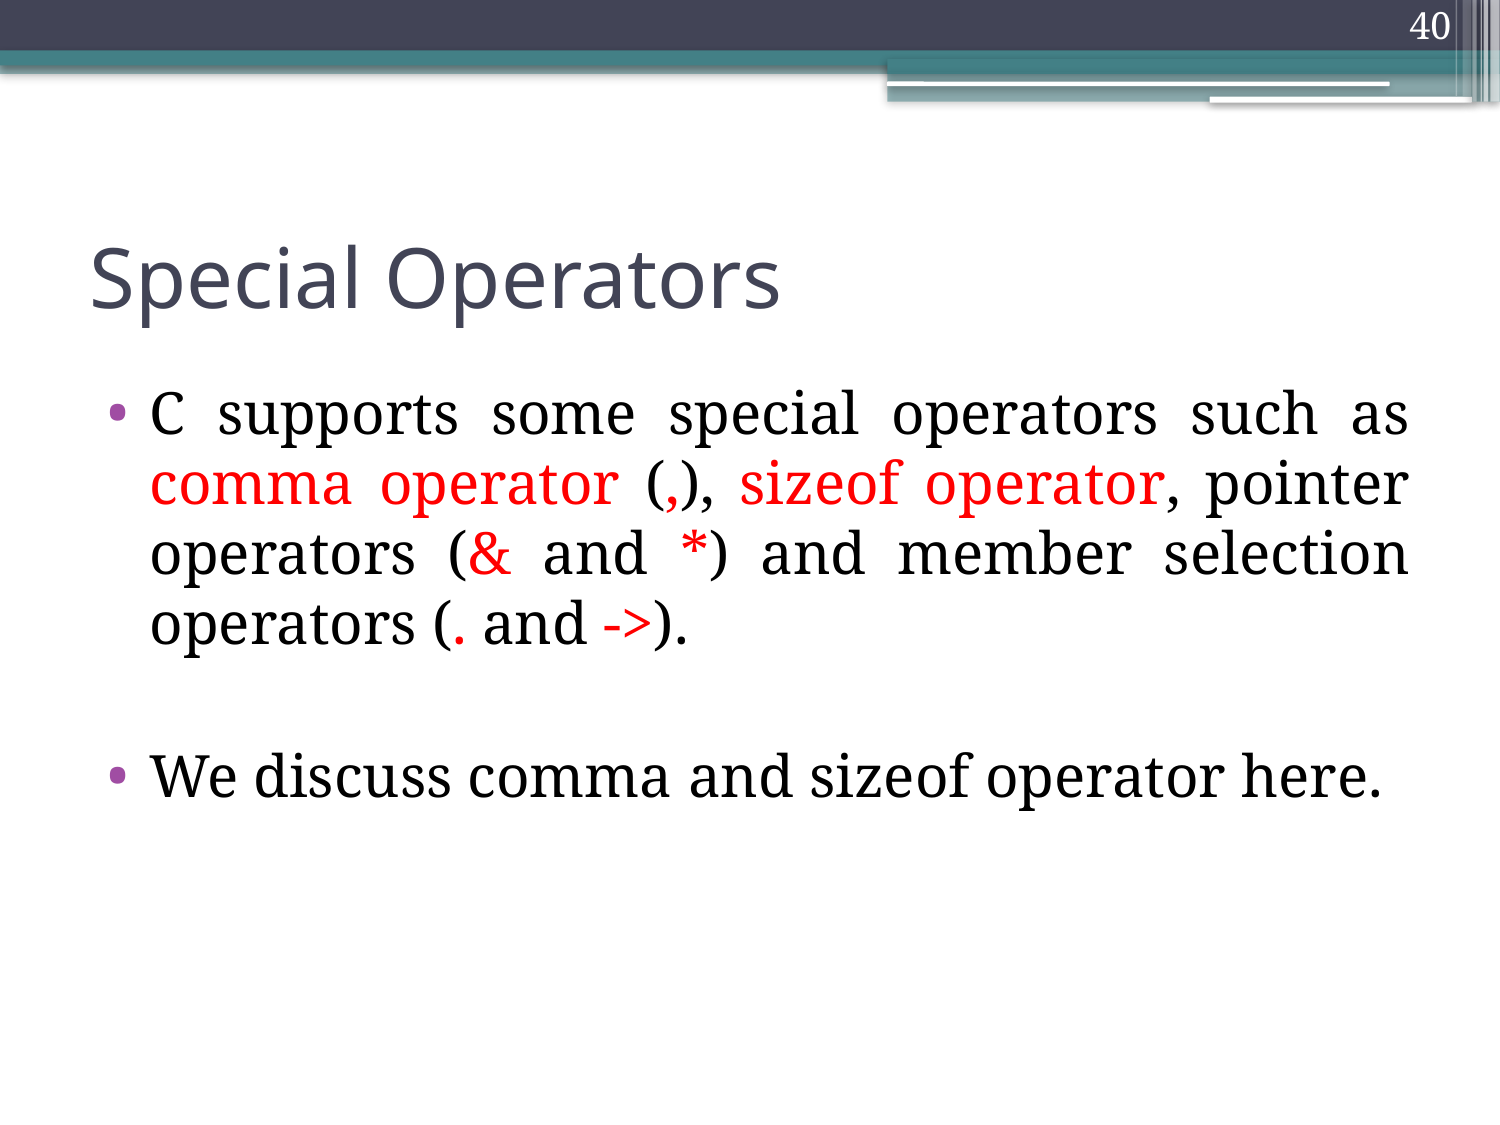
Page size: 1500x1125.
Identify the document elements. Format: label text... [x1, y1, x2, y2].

title Special Operators [75, 187, 1425, 363]
slide_number 40 [1341, 0, 1466, 61]
list C supports some special operators such as comma operator (,), sizeof operator, pointer operators (& and *) and member selection operators (. and ->). We discuss comma and sizeof operator here. [75, 368, 1425, 1079]
